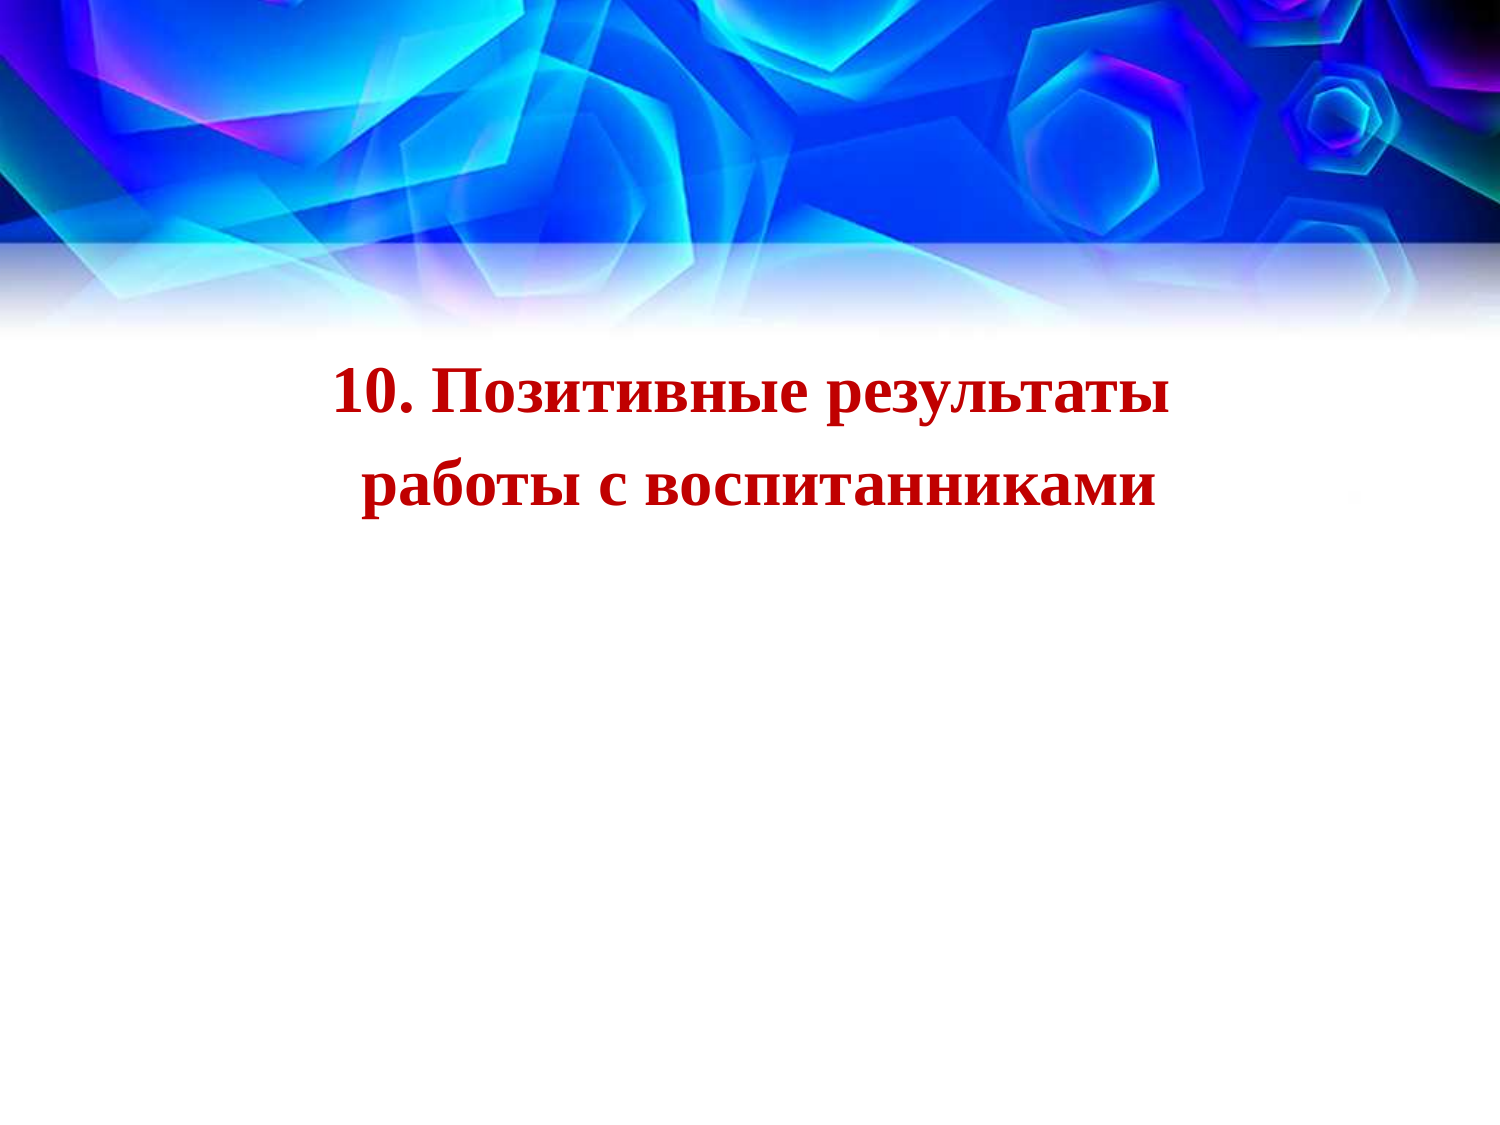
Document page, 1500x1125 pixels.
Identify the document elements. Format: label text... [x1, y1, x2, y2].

picture [0, 0, 1500, 1125]
list 10. Позитивные результаты работы с воспитанниками [88, 338, 1424, 1088]
picture [540, 18, 547, 28]
